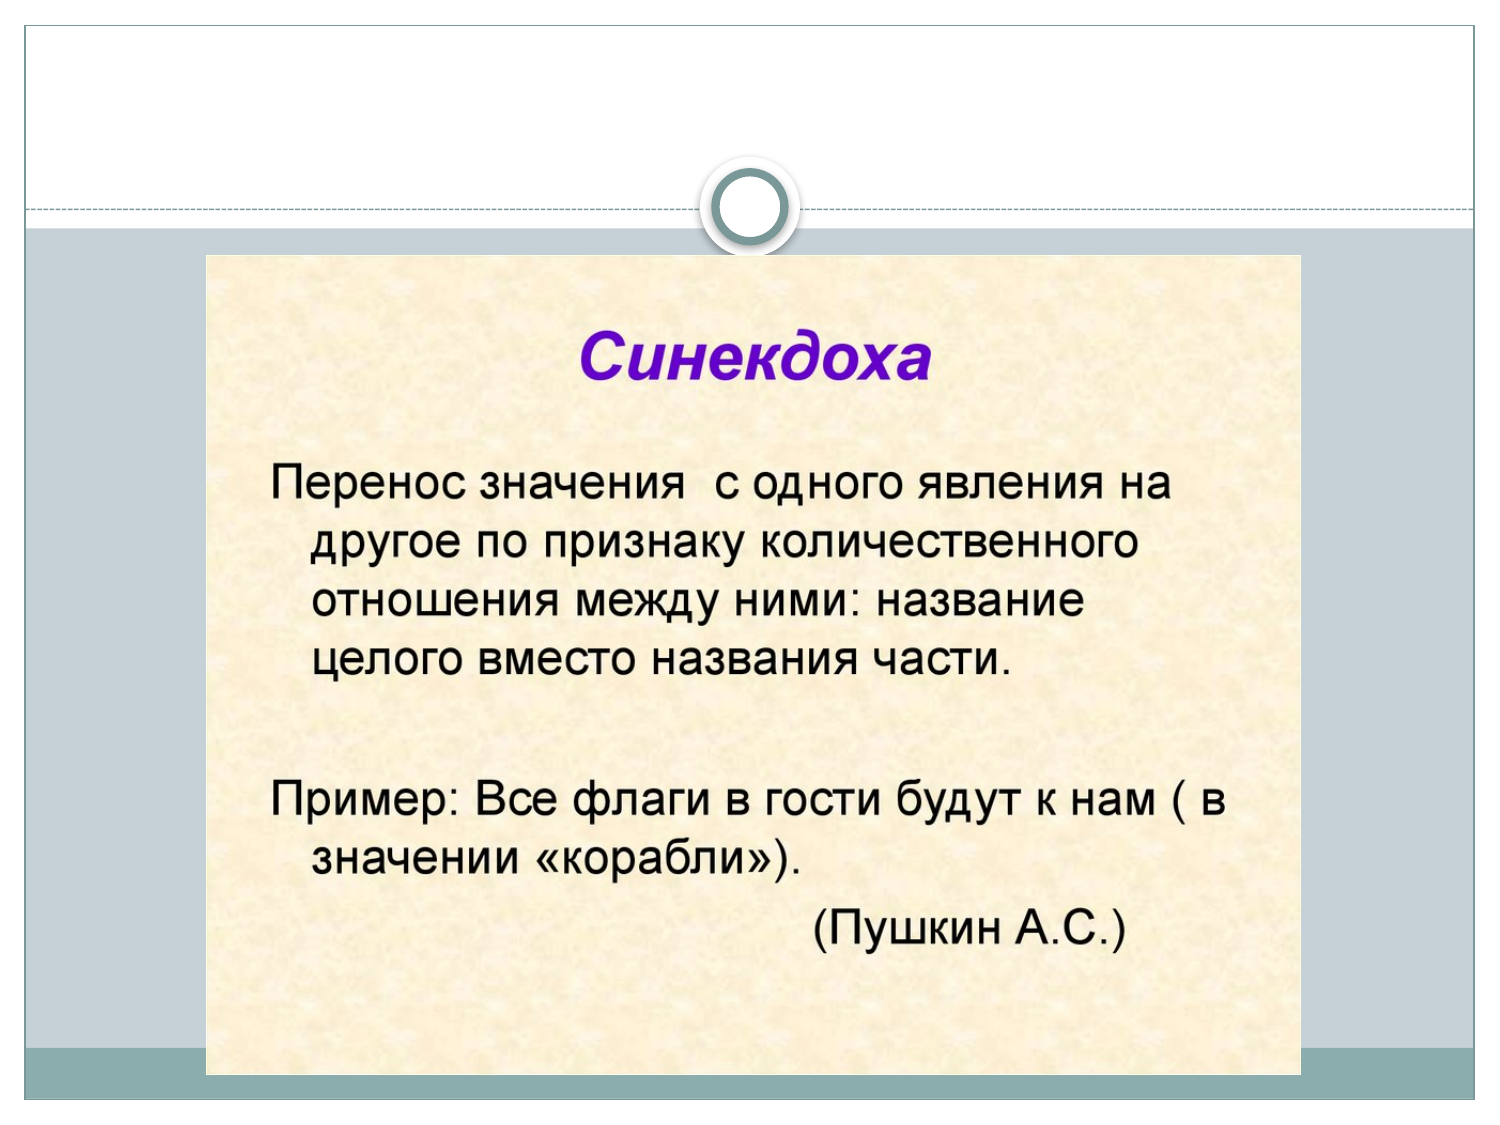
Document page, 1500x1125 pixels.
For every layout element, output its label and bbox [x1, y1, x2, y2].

list [206, 255, 1302, 1076]
